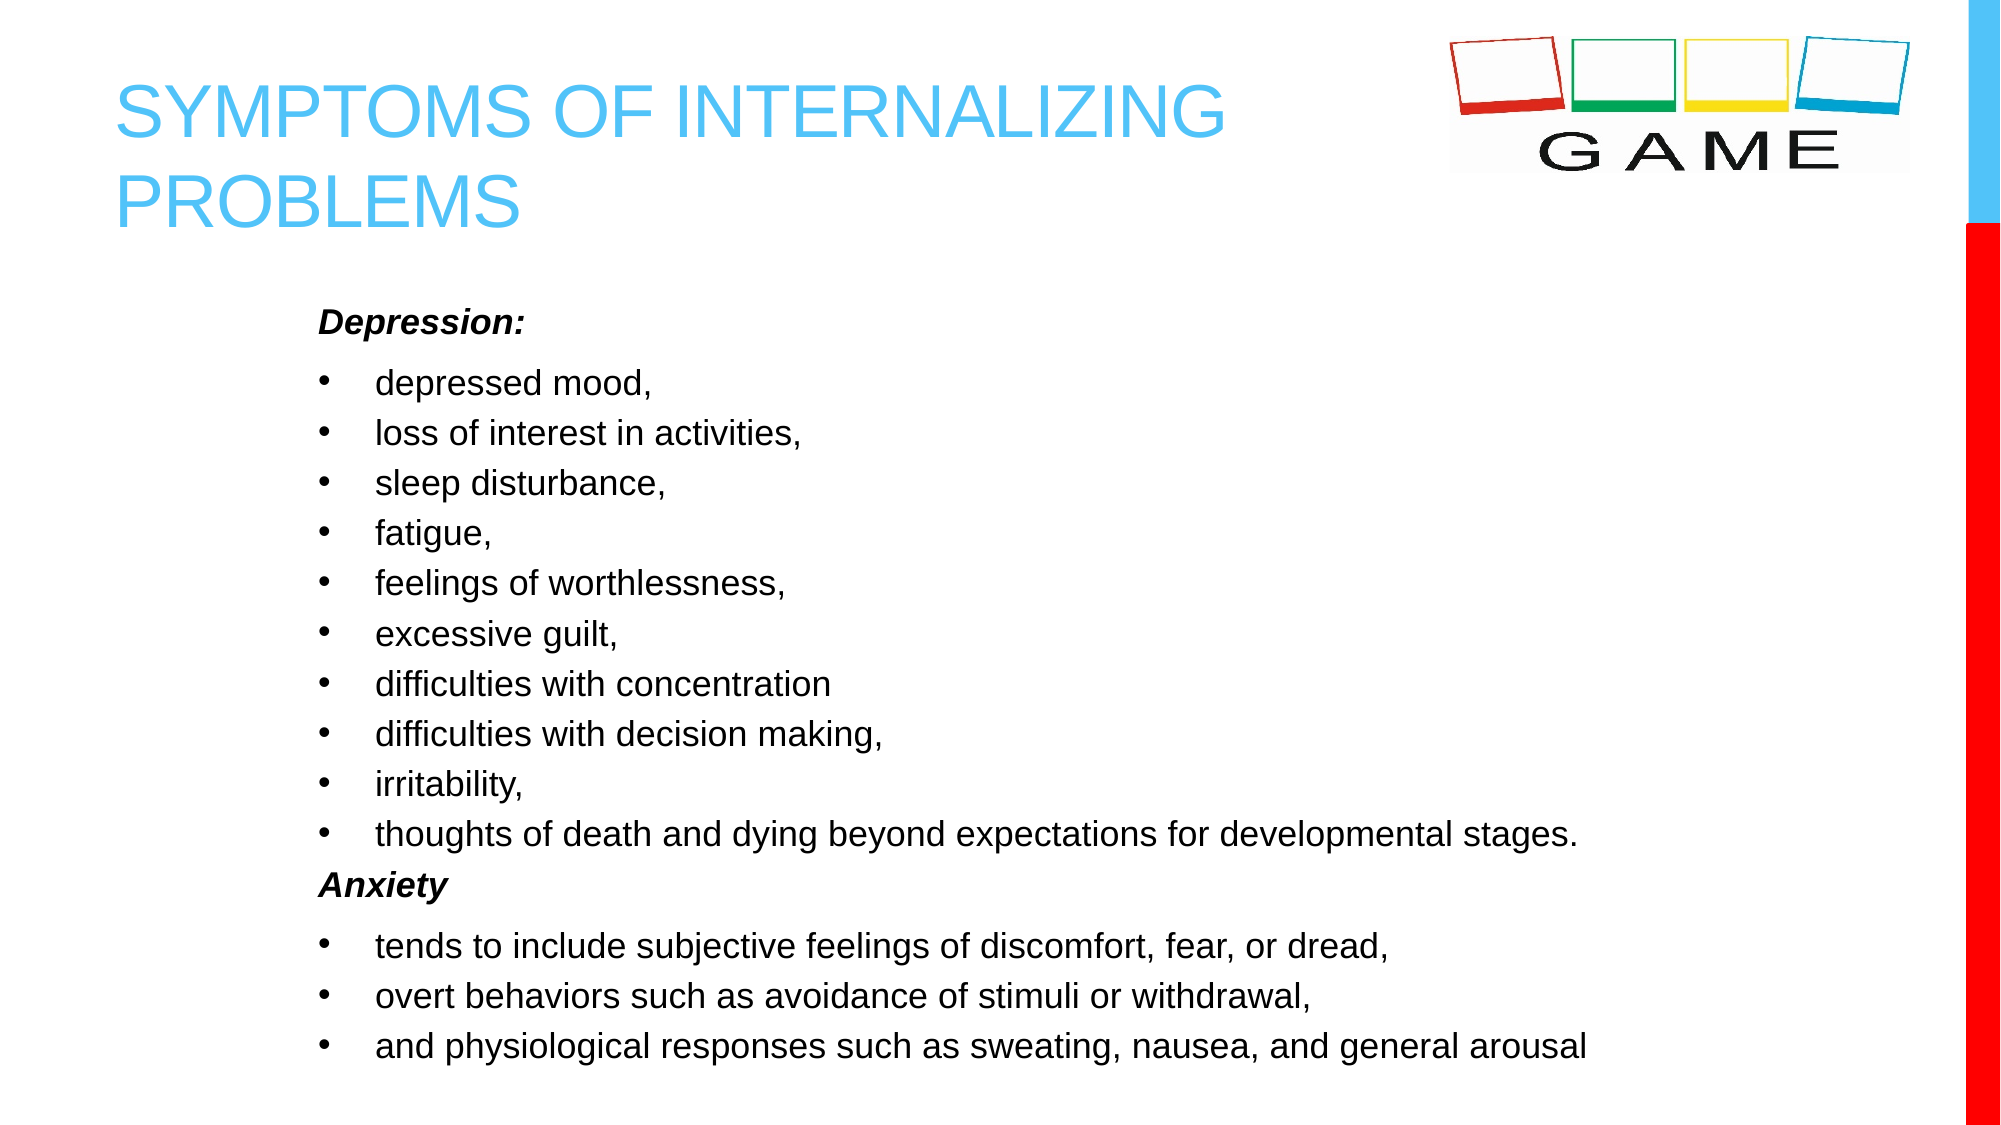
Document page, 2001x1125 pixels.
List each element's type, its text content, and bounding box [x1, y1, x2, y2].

picture [1449, 36, 1910, 173]
title SYMPTOMS OF INTERNALIZING PROBLEMS [99, 25, 1367, 250]
list Depression: depressed mood, loss of interest in activities, sleep disturbance, fatigue, feelings of worthlessness, excessive guilt, difficulties with concentration difficulties with decision making, irritability, thoughts of death and dying beyond expectations for developmental stages. Anxiety tends to include subjective feelings of discomfort, fear, or dread, overt behaviors such as avoidance of stimuli or withdrawal, and physiological responses such as sweating, nausea, and general arousal [303, 290, 1674, 1083]
